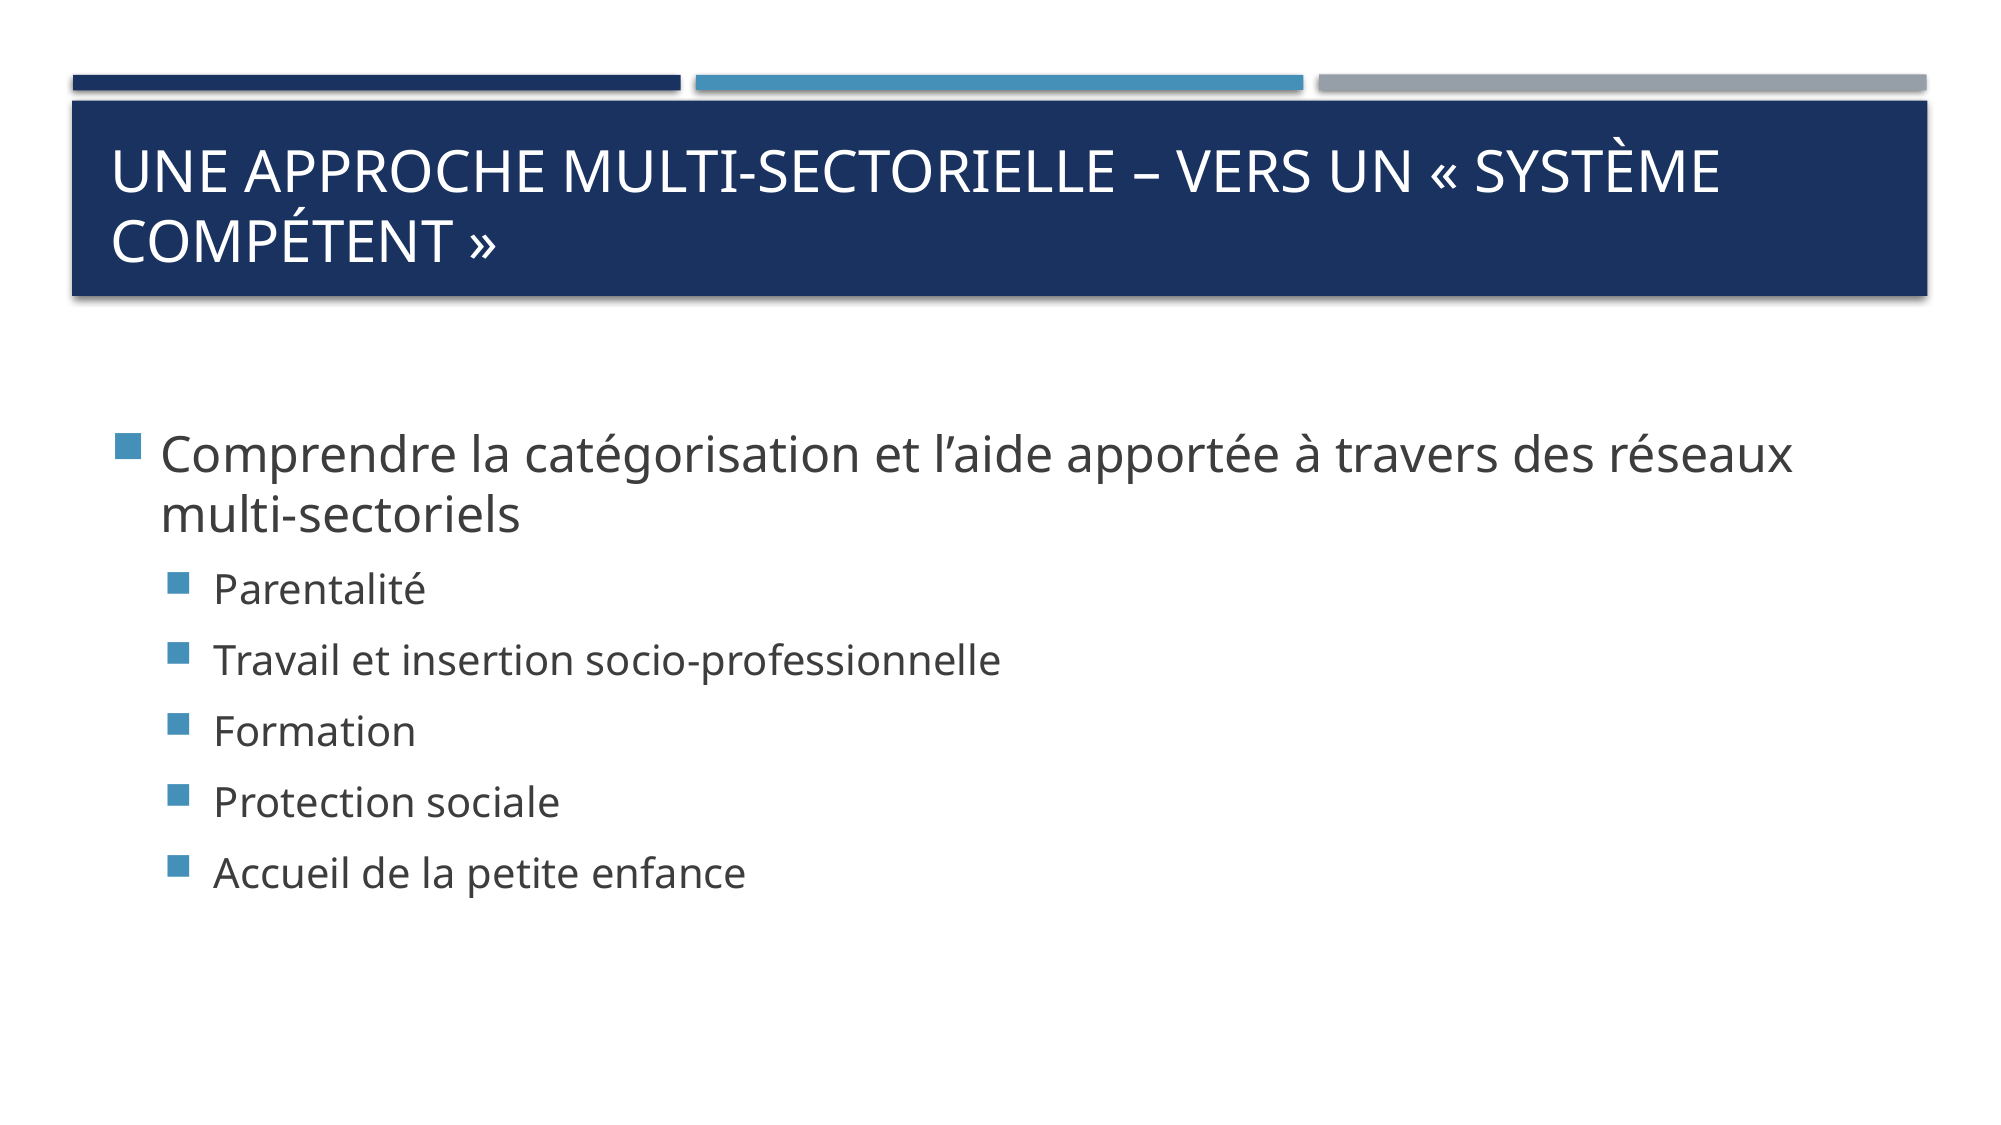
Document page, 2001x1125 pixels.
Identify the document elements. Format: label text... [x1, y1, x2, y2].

list Comprendre la catégorisation et l’aide apportée à travers des réseaux multi-sectoriels Parentalité Travail et insertion socio-professionnelle Formation Protection sociale Accueil de la petite enfance [95, 357, 1905, 962]
title Une approche multi-sectorielle – vers un « système compétent » [95, 115, 1905, 282]
